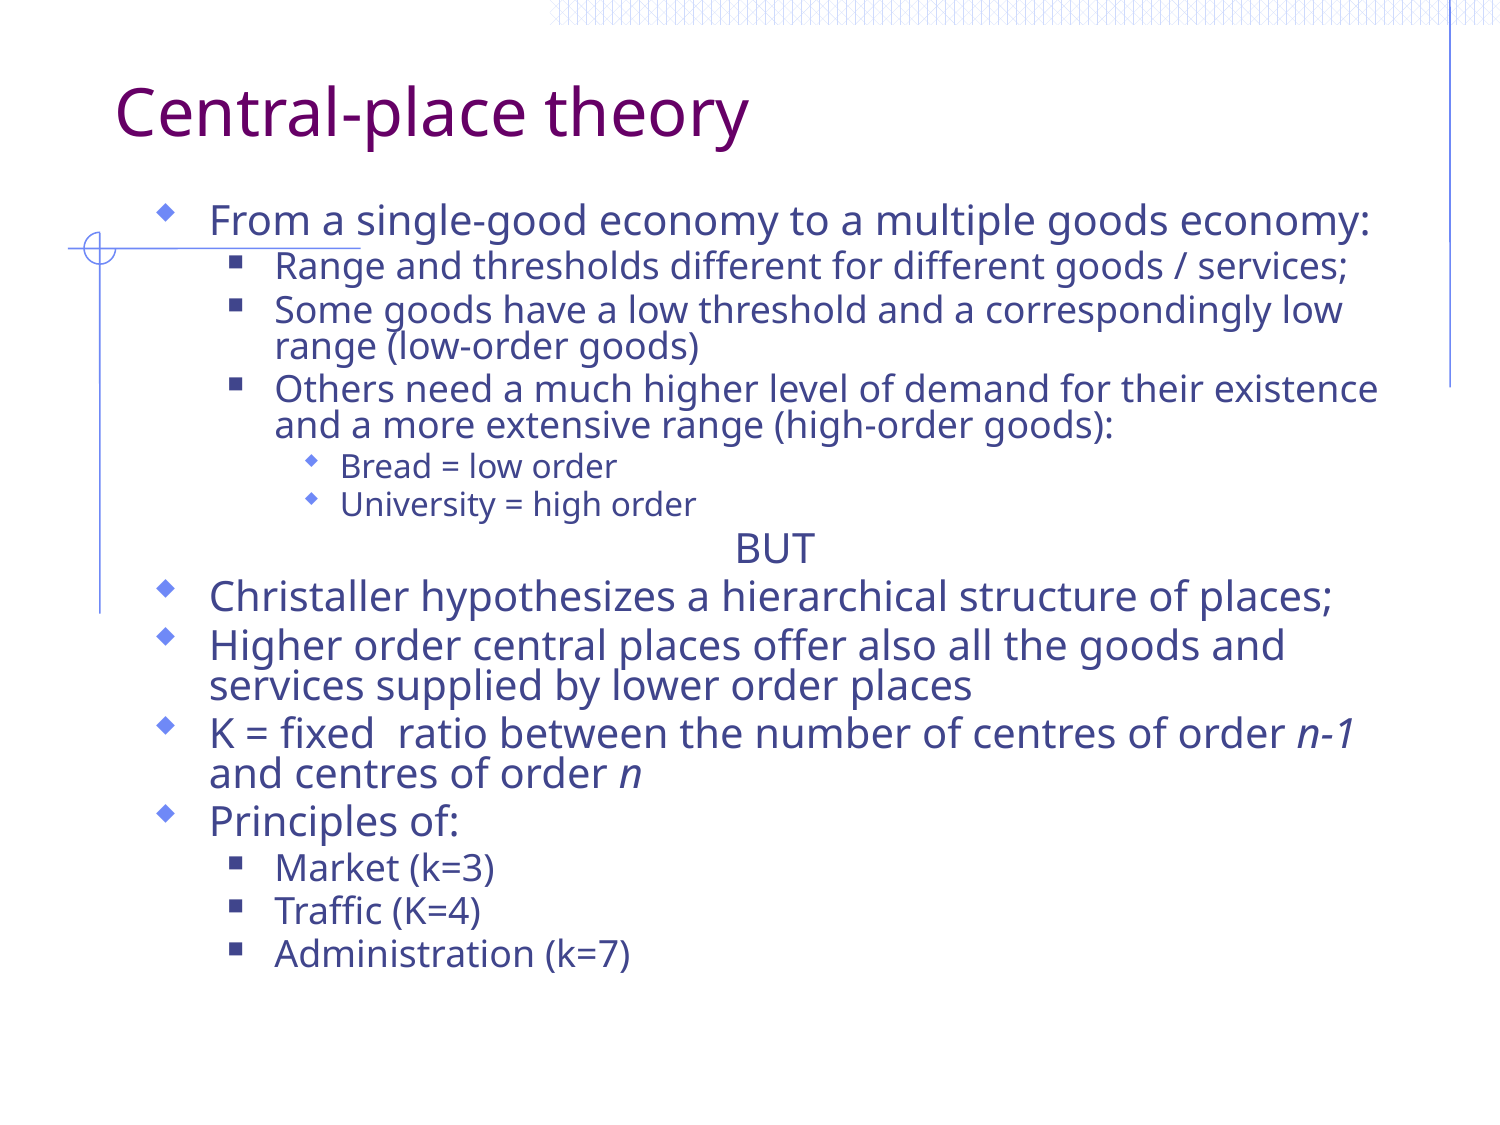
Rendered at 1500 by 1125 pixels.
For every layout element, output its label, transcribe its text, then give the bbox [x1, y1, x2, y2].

title Central-place theory [99, 50, 1375, 238]
list From a single-good economy to a multiple goods economy: Range and thresholds different for different goods / services; Some goods have a low threshold and a correspondingly low range (low-order goods) Others need a much higher level of demand for their existence and a more extensive range (high-order goods): Bread = low order University = high order BUT Christaller hypothesizes a hierarchical structure of places; Higher order central places offer also all the goods and services supplied by lower order places K = fixed ratio between the number of centres of order n-1 and centres of order n Principles of: Market (k=3) Traffic (K=4) Administration (k=7) [137, 196, 1413, 1059]
